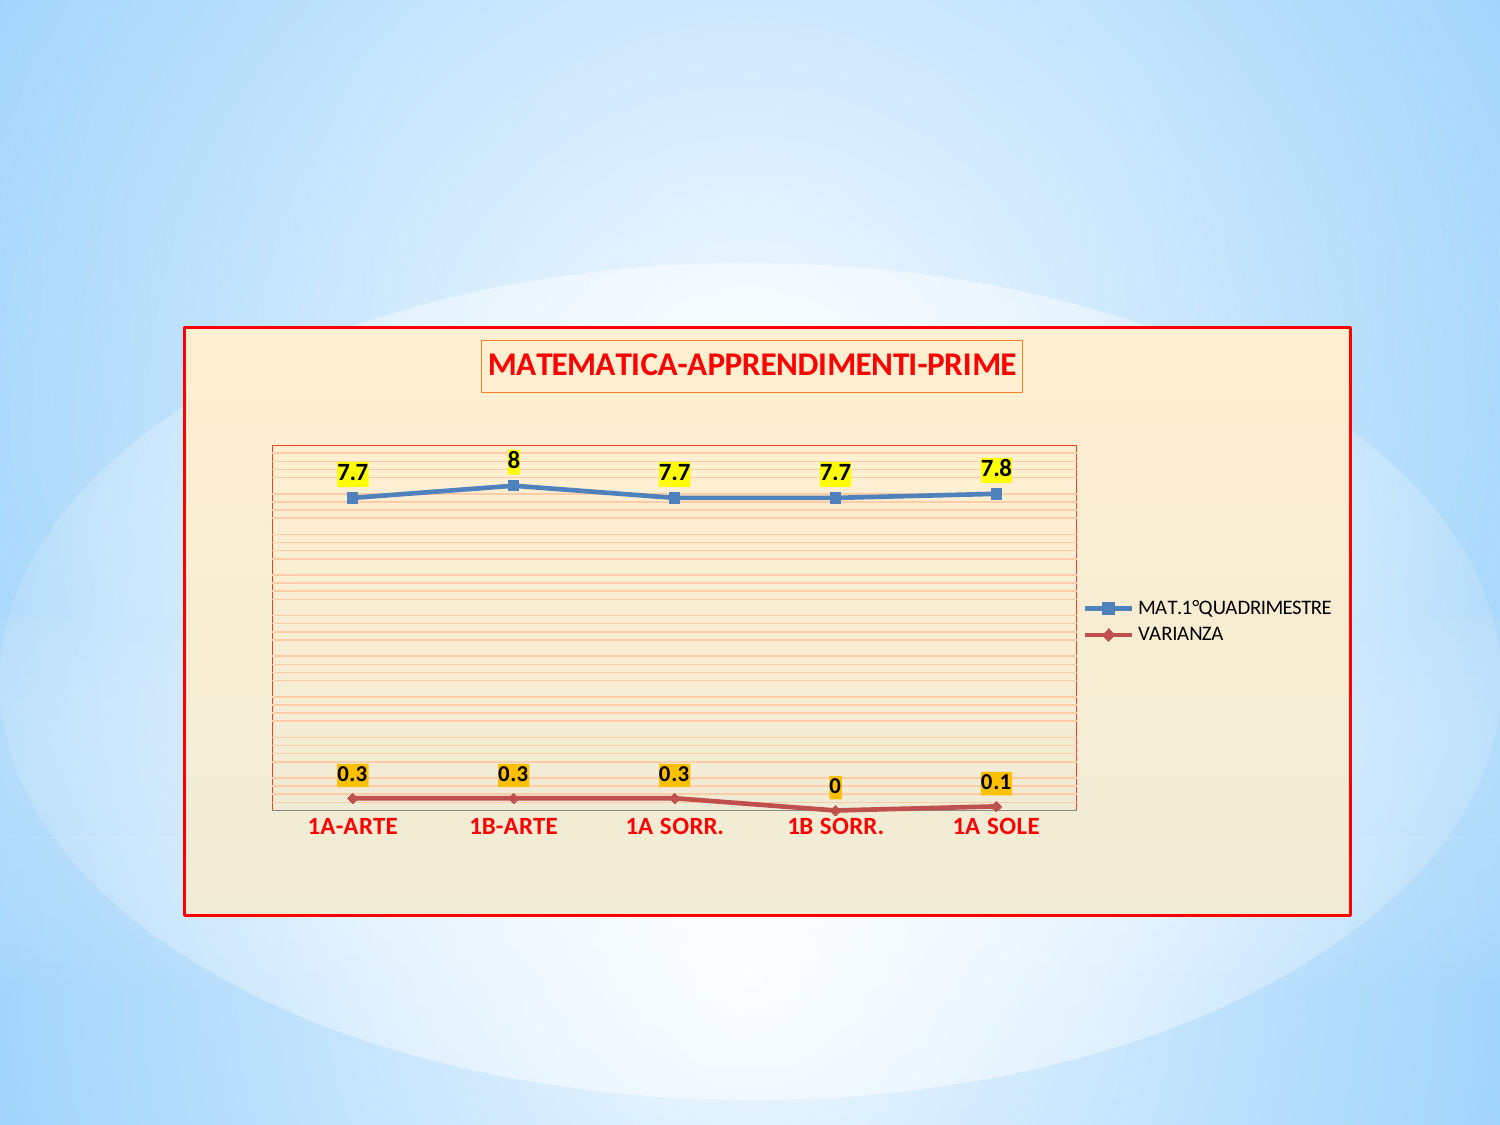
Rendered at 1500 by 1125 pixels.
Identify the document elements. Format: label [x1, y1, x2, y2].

chart [182, 326, 1353, 918]
